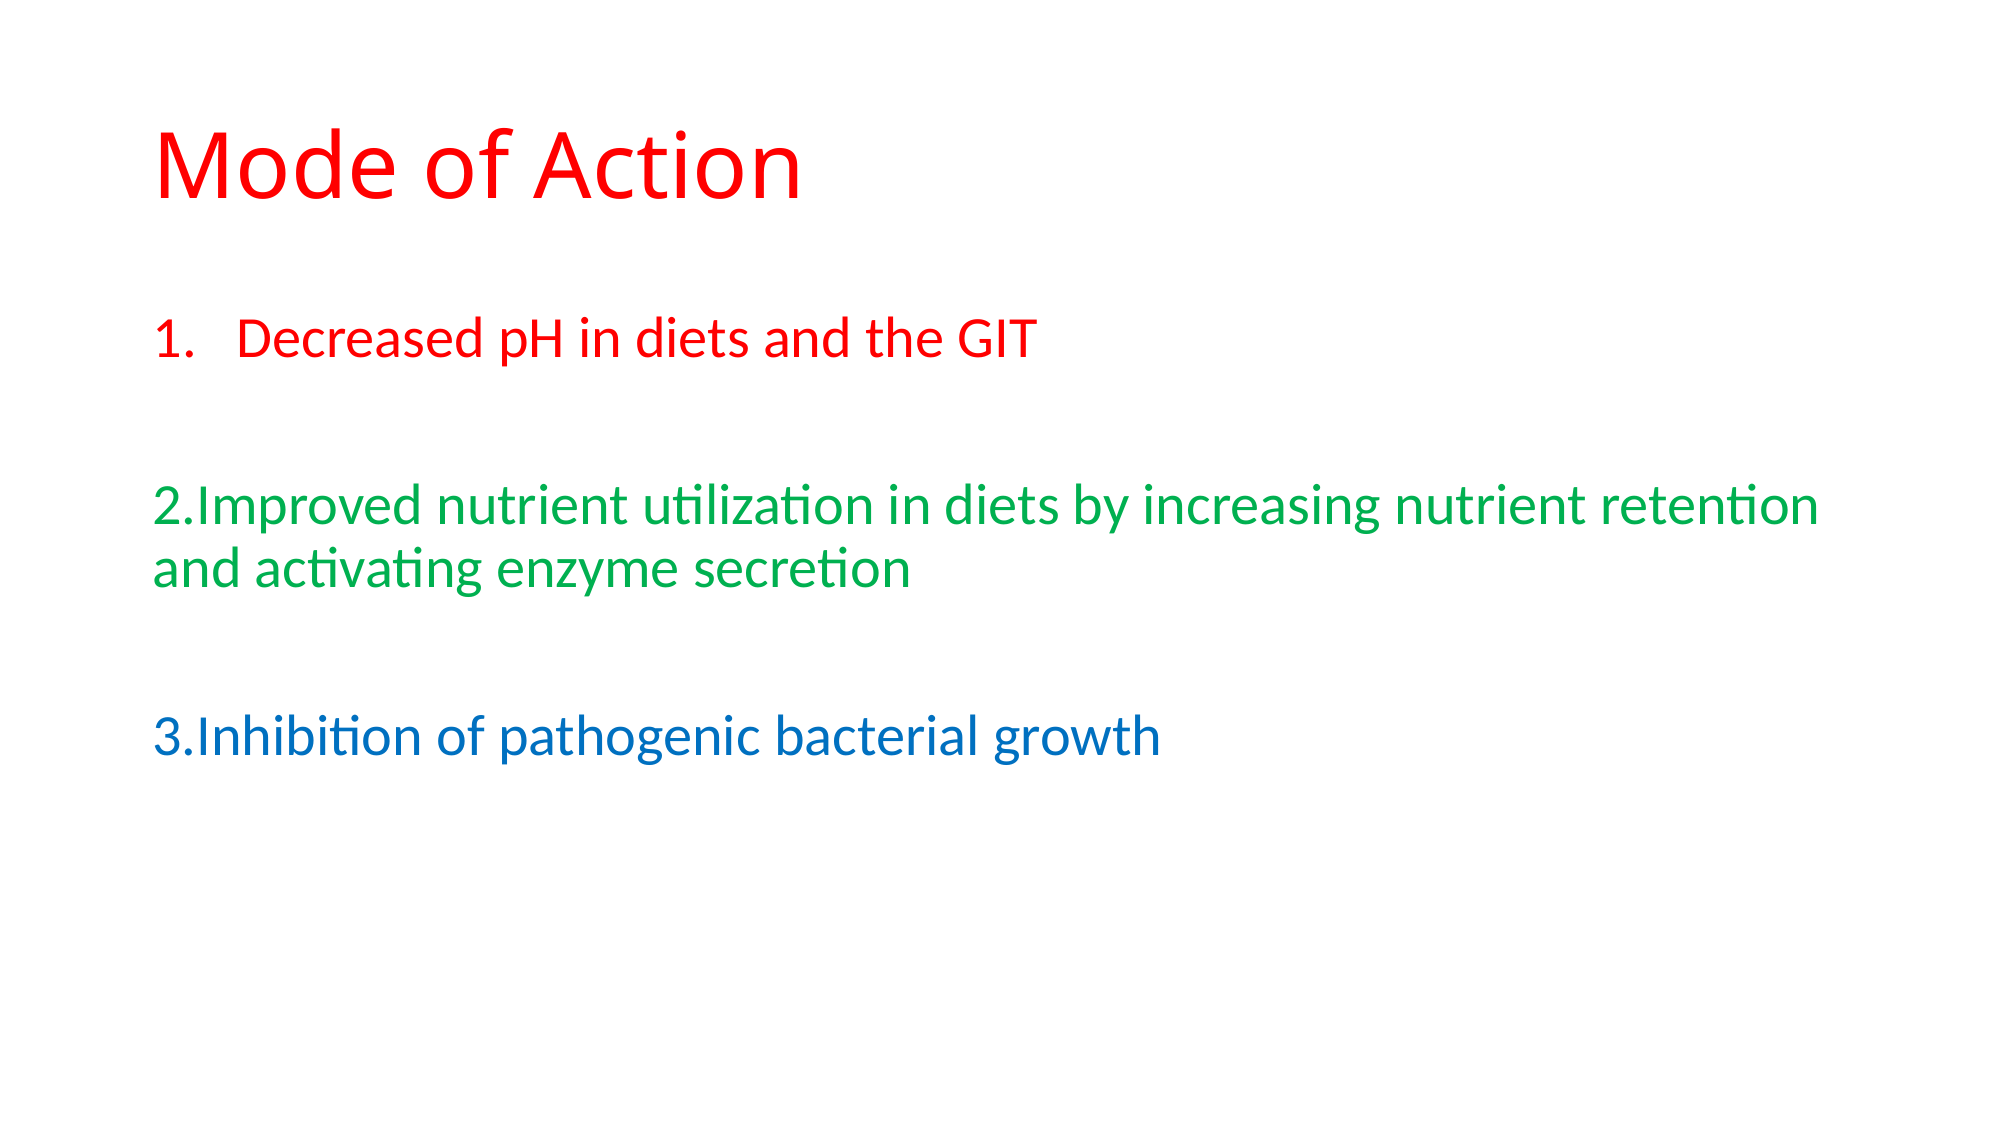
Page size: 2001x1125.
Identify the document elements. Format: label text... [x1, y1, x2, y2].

list Decreased pH in diets and the GIT 2.Improved nutrient utilization in diets by increasing nutrient retention and activating enzyme secretion 3.Inhibition of pathogenic bacterial growth [137, 299, 1863, 1014]
title Mode of Action [137, 59, 1863, 278]
